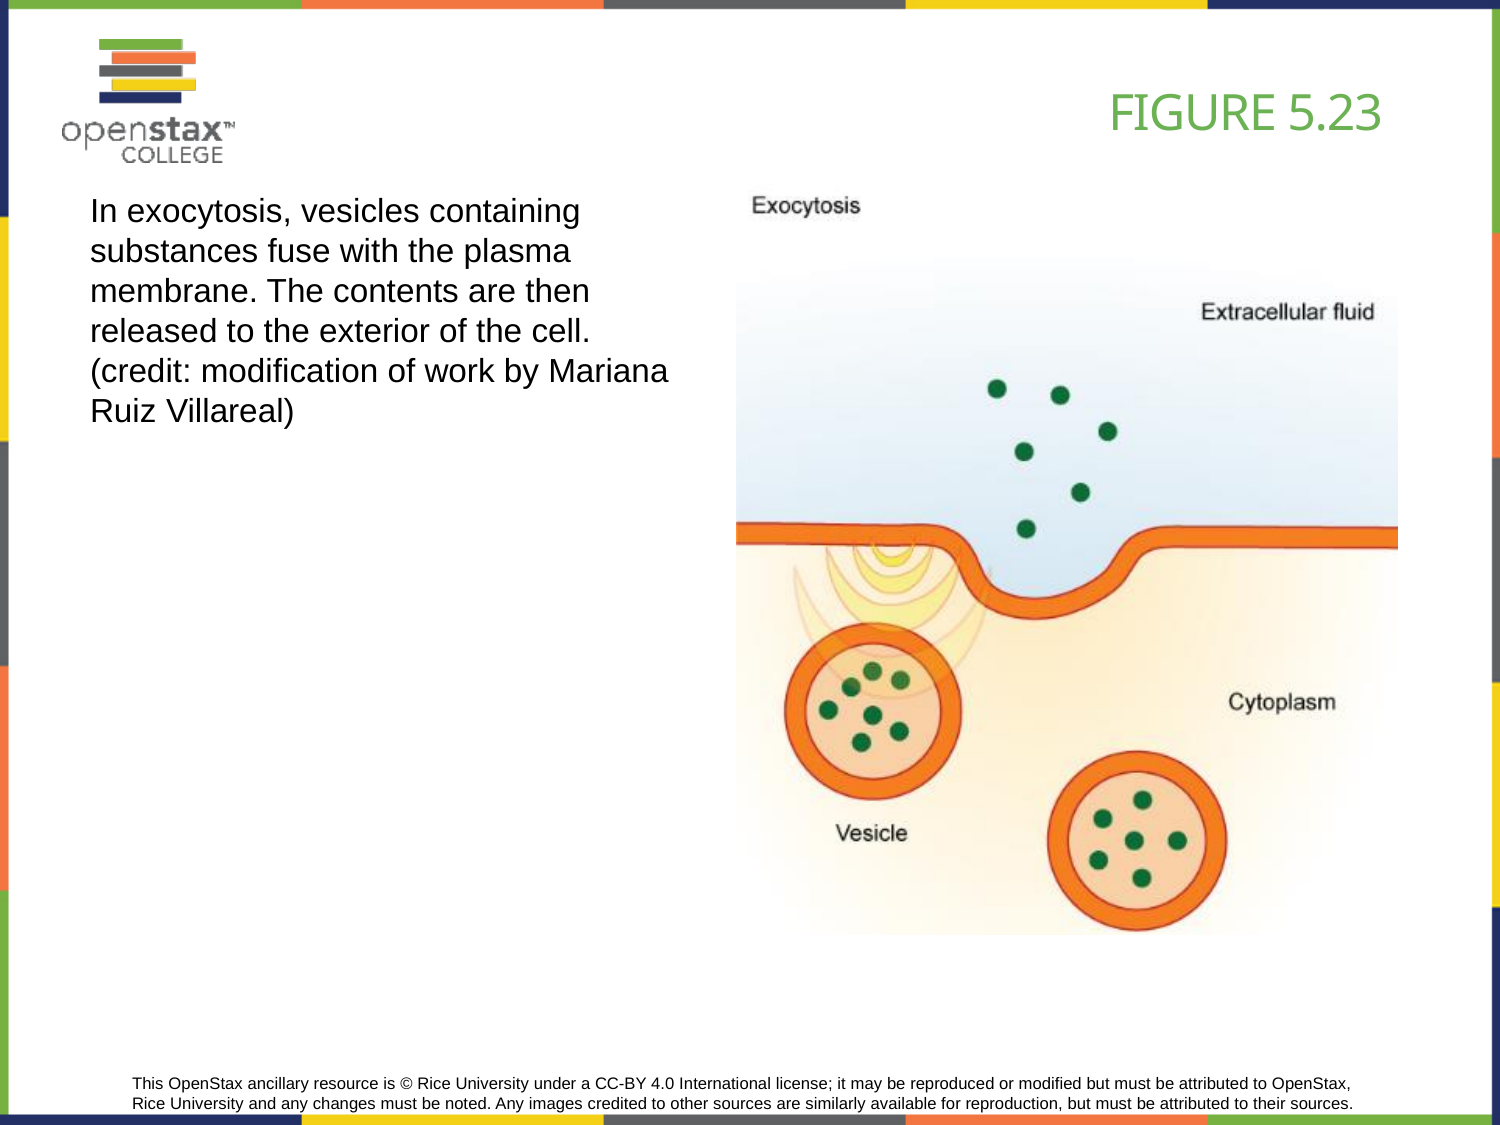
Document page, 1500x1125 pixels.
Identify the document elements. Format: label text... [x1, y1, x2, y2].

picture [0, 0, 1500, 1125]
list In exocytosis, vesicles containing substances fuse with the plasma membrane. The contents are then released to the exterior of the cell. (credit: modification of work by Mariana Ruiz Villareal) [75, 181, 717, 1045]
title Figure 5.23 [242, 39, 1398, 148]
footer This OpenStax ancillary resource is © Rice University under a CC-BY 4.0 International license; it may be reproduced or modified but must be attributed to OpenStax, Rice University and any changes must be noted. Any images credited to other sources are similarly available for reproduction, but must be attributed to their sources. [116, 1065, 1398, 1112]
